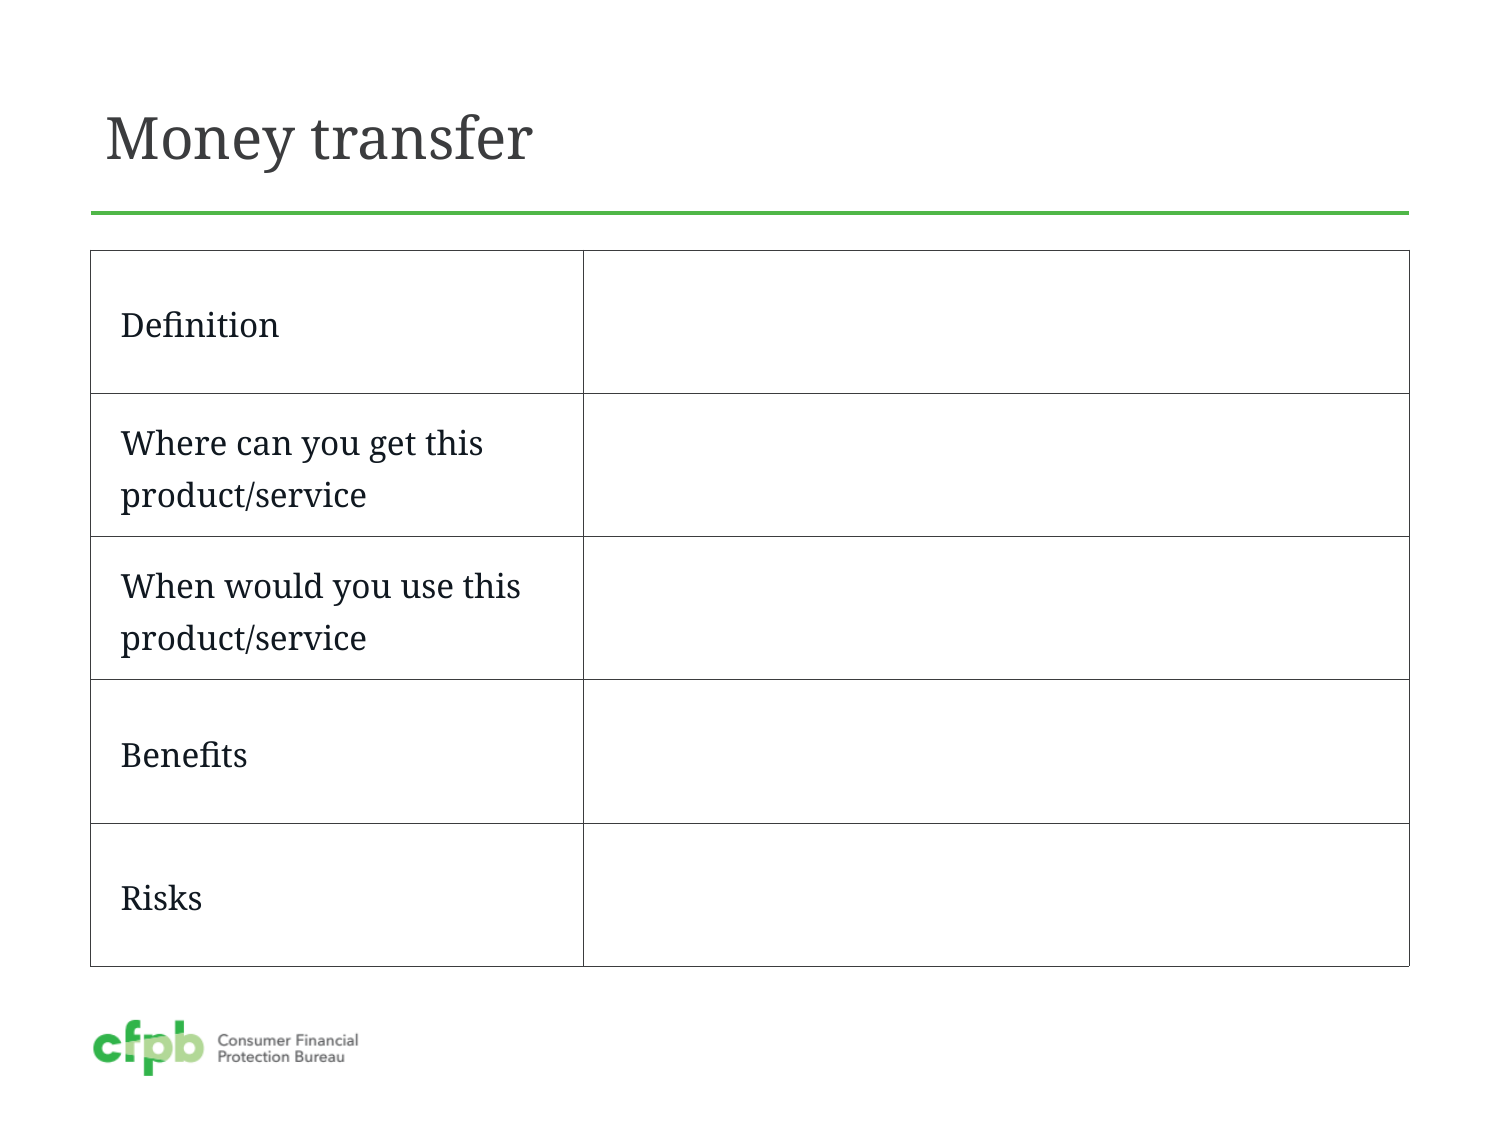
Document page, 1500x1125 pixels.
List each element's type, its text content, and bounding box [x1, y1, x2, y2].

table_cell Benefits [91, 680, 583, 823]
title Money transfer [90, 75, 1410, 197]
table_cell Where can you get this product/service [91, 394, 583, 536]
table_cell [584, 394, 1409, 536]
table_cell When would you use this product/service [91, 537, 583, 679]
table_header [584, 251, 1409, 393]
table_cell Risks [91, 824, 583, 966]
table_cell [584, 680, 1409, 823]
table_header Definition [91, 251, 583, 393]
table_cell [584, 537, 1409, 679]
table_cell [584, 824, 1409, 966]
